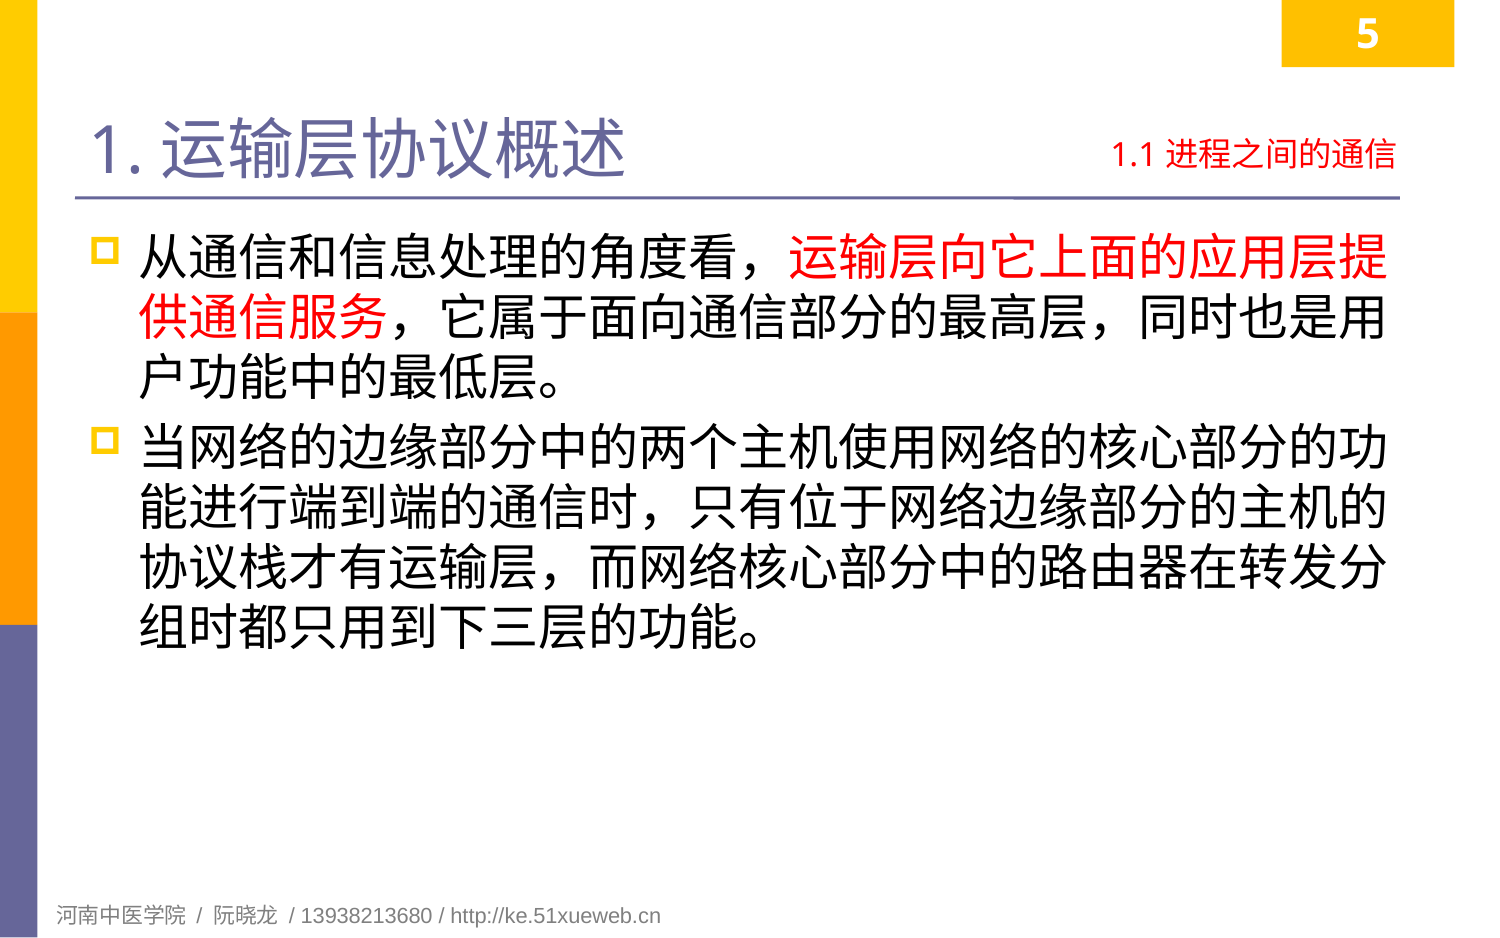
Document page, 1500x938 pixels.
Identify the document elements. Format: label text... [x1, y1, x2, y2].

list 1.1进程之间的通信 [939, 126, 1412, 186]
slide_number 5 [1281, 0, 1455, 68]
list 从通信和信息处理的角度看，运输层向它上面的应用层提供通信服务，它属于面向通信部分的最高层，同时也是用户功能中的最低层。 当网络的边缘部分中的两个主机使用网络的核心部分的功能进行端到端的通信时，只有位于网络边缘部分的主机的协议栈才有运输层，而网络核心部分中的路由器在转发分组时都只用到下三层的功能。 [75, 218, 1425, 839]
title 1.运输层协议概述 [75, 37, 1425, 194]
